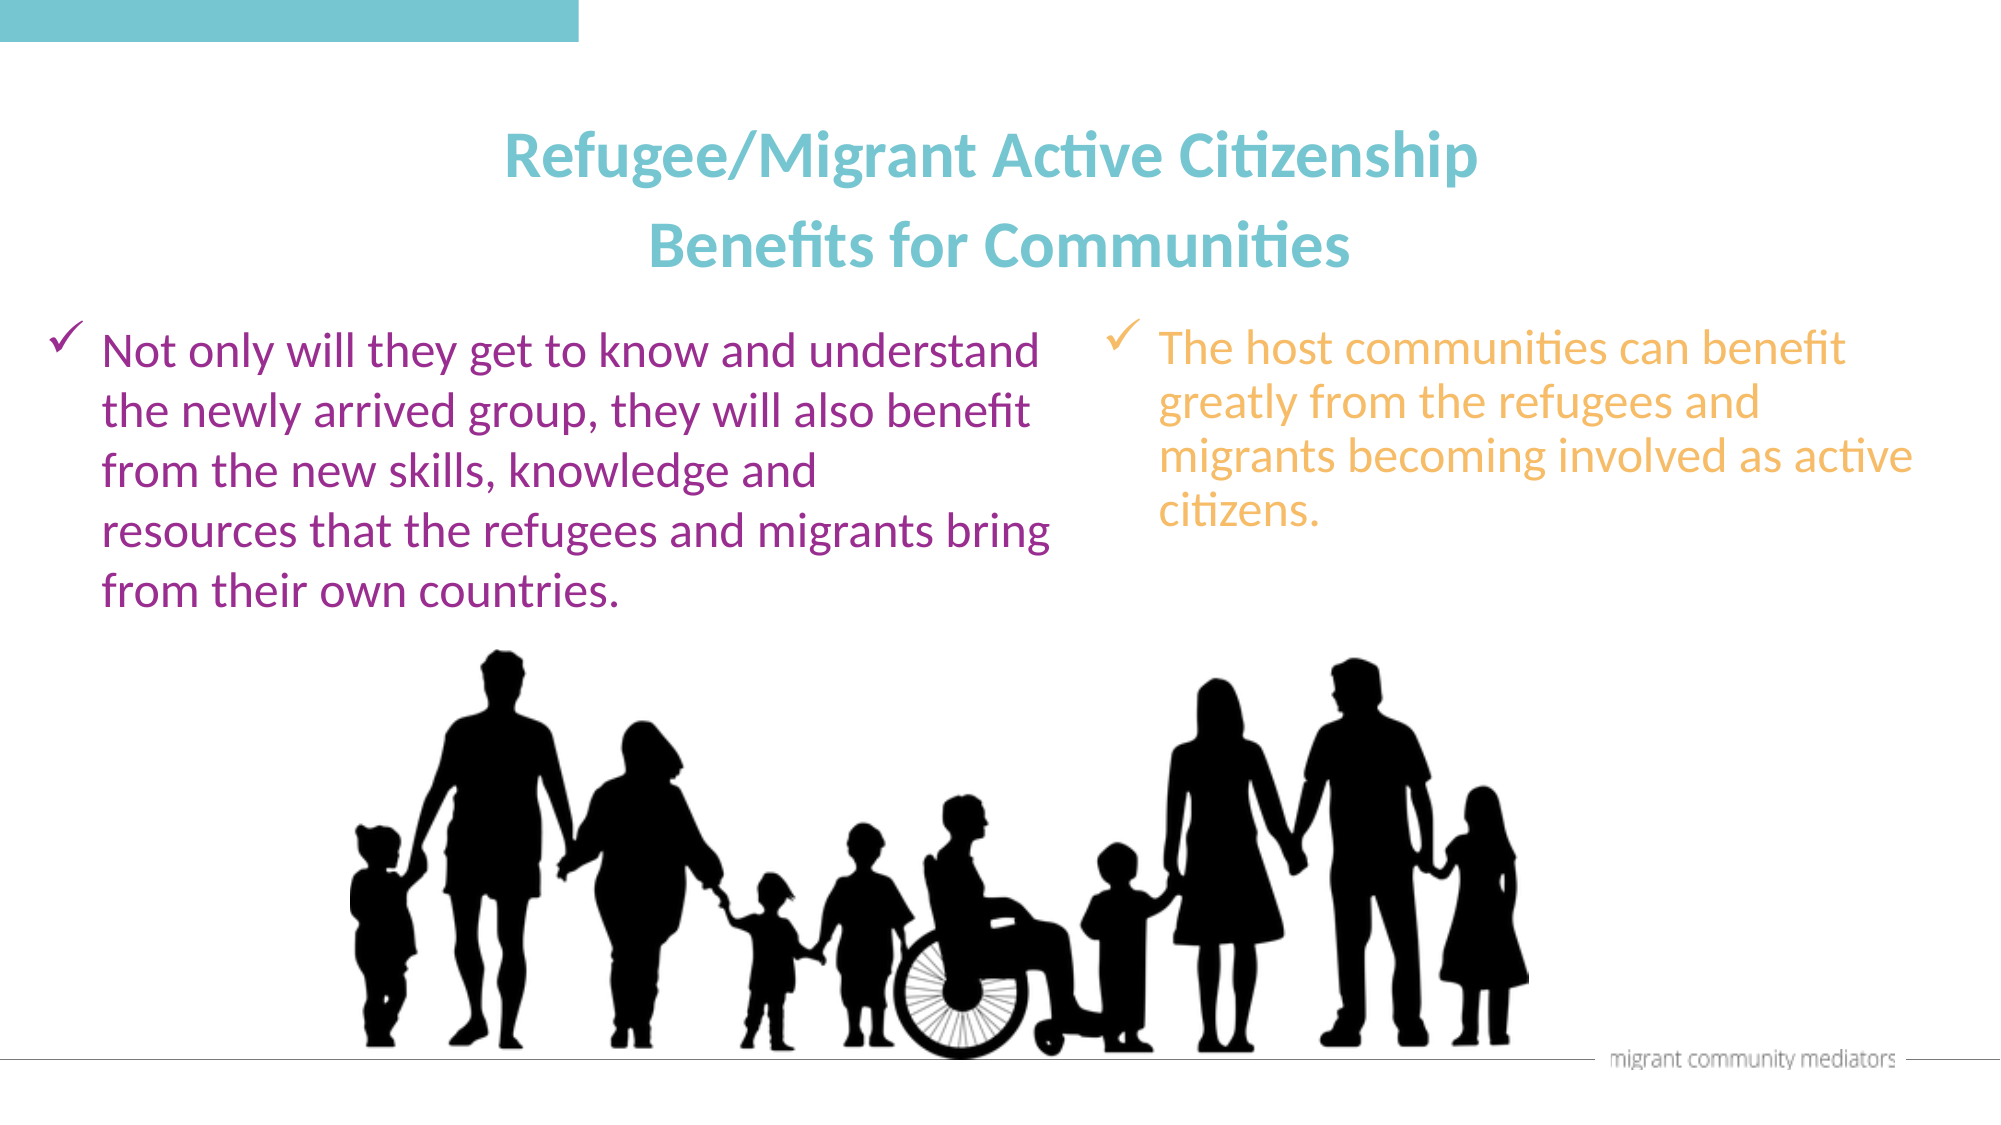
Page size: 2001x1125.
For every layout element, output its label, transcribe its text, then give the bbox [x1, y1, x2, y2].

picture [349, 649, 1530, 1060]
list Refugee/Migrant Active Citizenship Benefits for Communities [99, 111, 1901, 290]
text_box Not only will they get to know and understand the newly arrived group, they will also benefit from the new skills, knowledge and resources that the refugees and migrants bring from their own countries. [30, 310, 1079, 625]
list The host communities can benefit greatly from the refugees and migrants becoming involved as active citizens. [1087, 313, 1933, 568]
